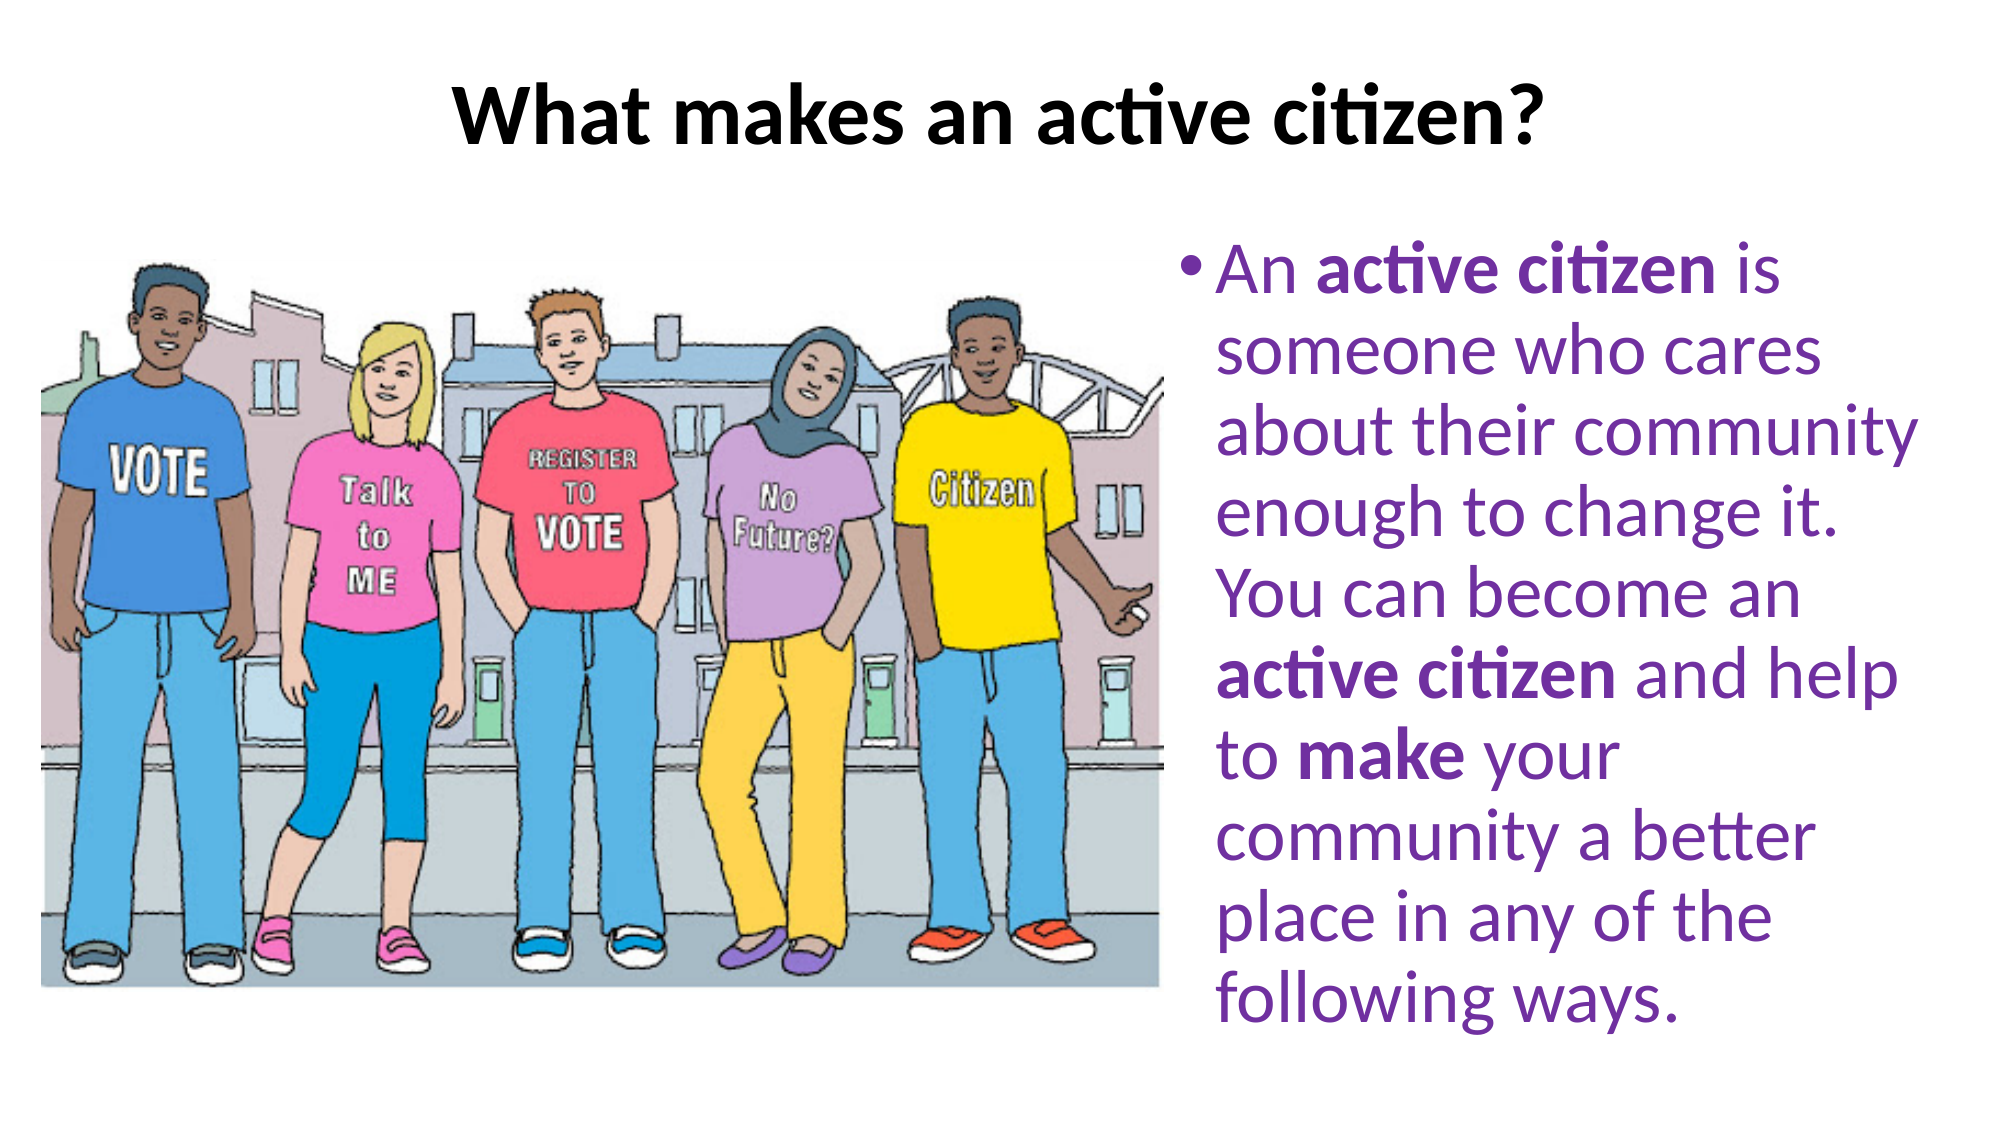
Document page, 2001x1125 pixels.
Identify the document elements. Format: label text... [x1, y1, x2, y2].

list An active citizen is someone who cares about their community enough to change it. You can become an active citizen and help to make your community a better place in any of the following ways. [1163, 221, 1960, 548]
title What makes an active citizen? [137, 59, 1863, 258]
picture [41, 259, 1164, 992]
